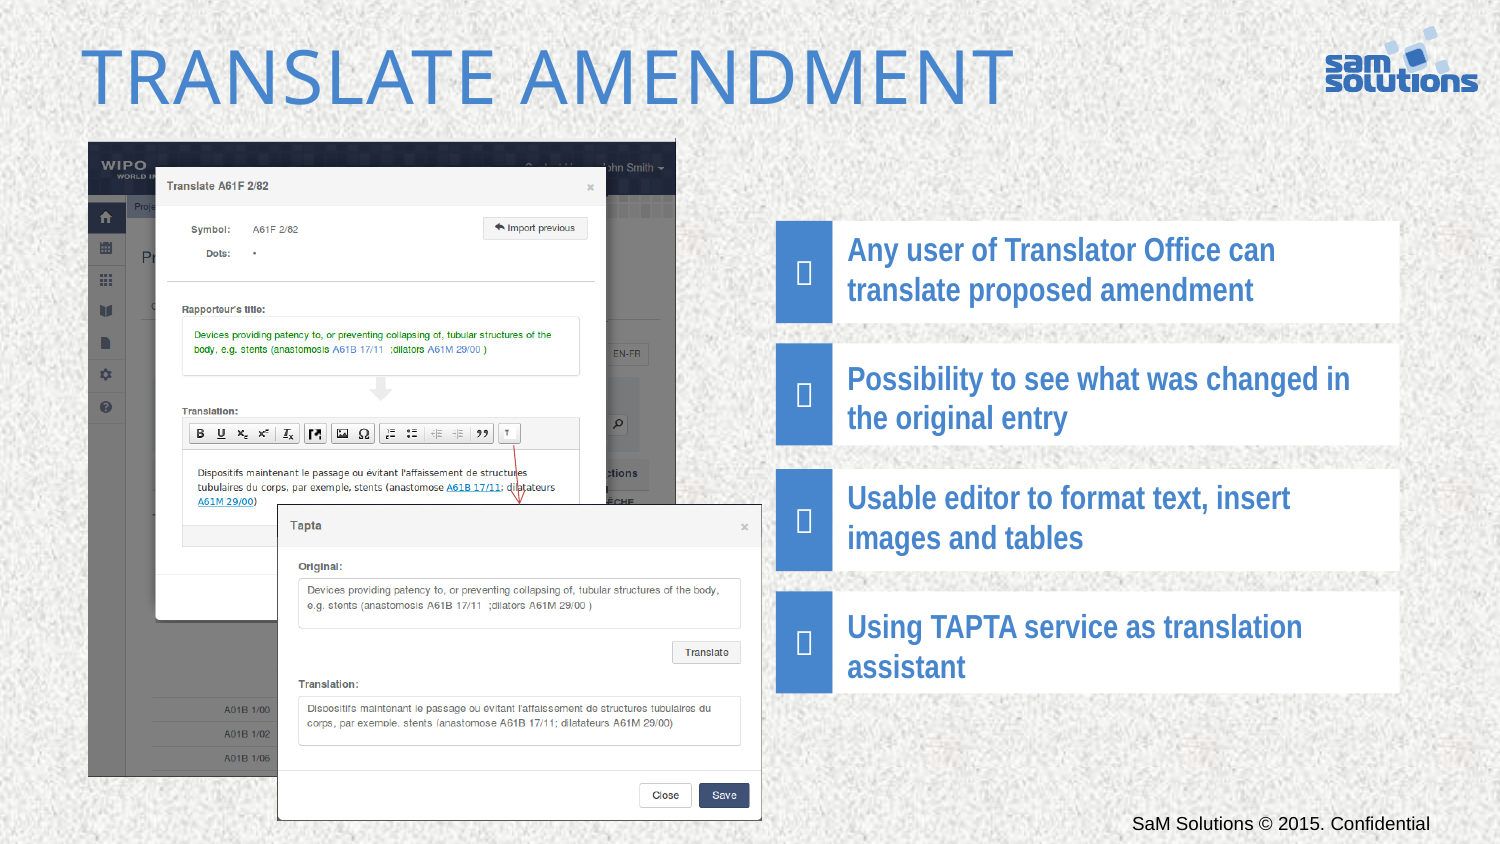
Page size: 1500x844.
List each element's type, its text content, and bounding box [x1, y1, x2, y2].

picture [88, 138, 762, 821]
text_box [775, 469, 1400, 572]
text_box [775, 591, 1400, 694]
title Translate amendment [66, 49, 1259, 191]
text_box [775, 220, 1400, 324]
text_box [775, 343, 1400, 446]
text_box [513, 445, 520, 505]
